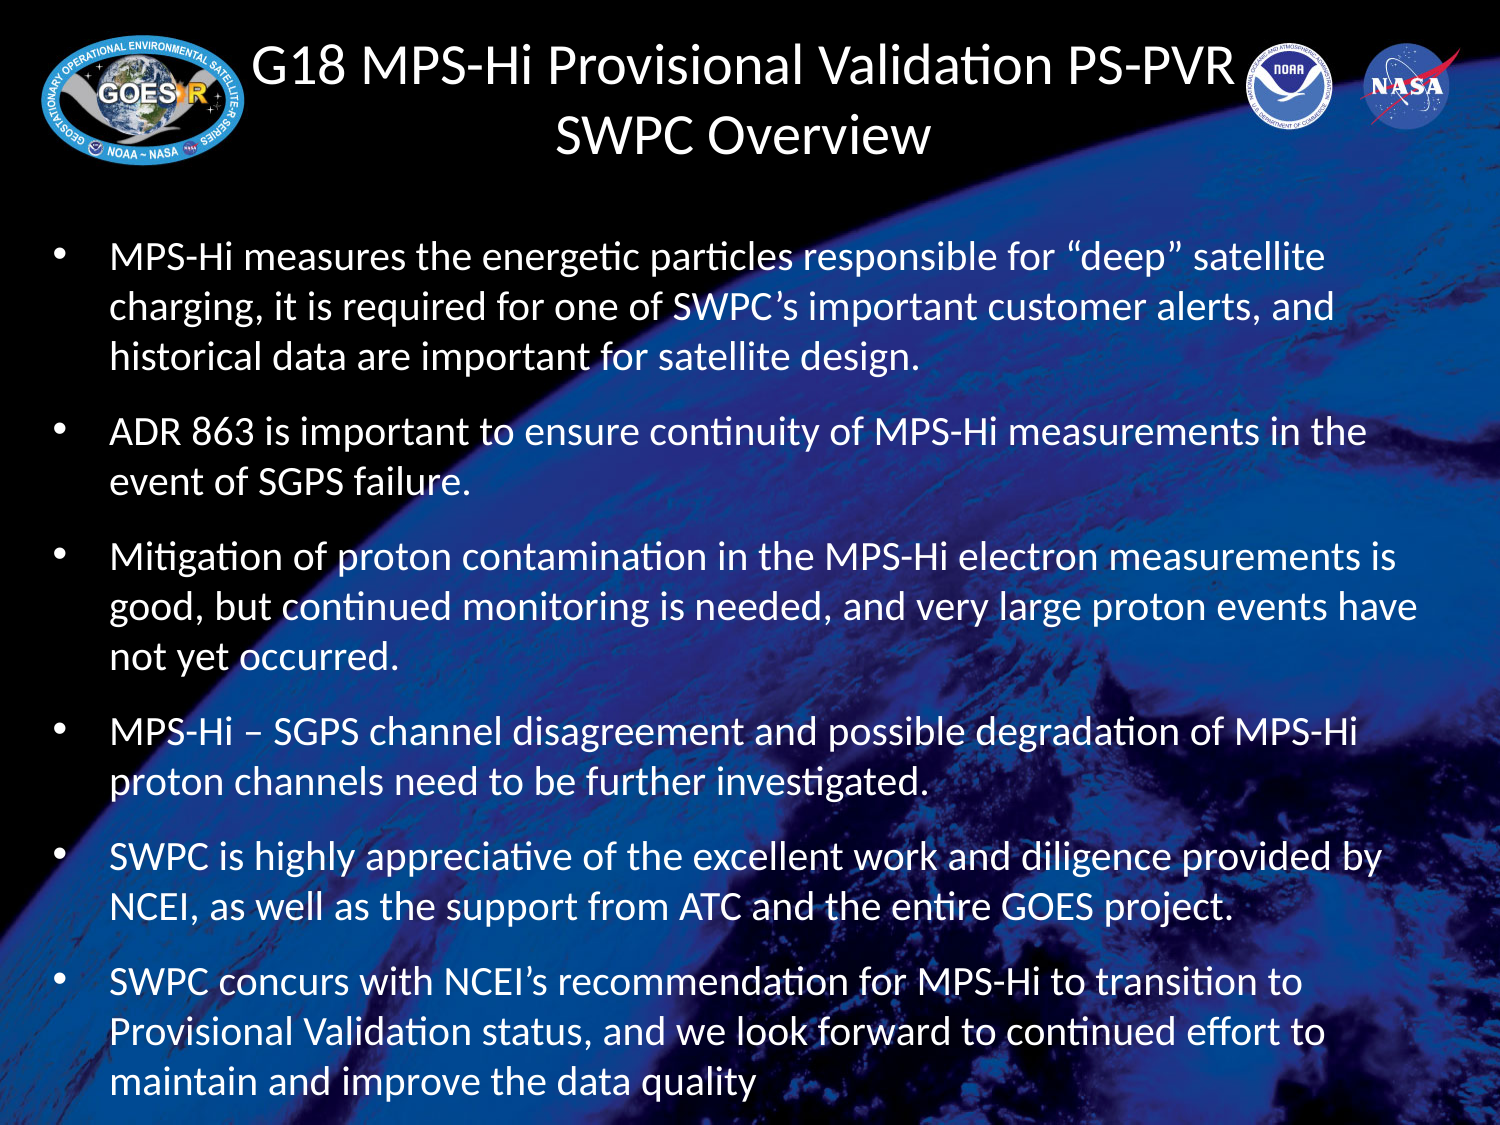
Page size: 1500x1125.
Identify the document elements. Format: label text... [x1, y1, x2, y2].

picture [0, 0, 1500, 1125]
list MPS-Hi measures the energetic particles responsible for “deep” satellite charging, it is required for one of SWPC’s important customer alerts, and historical data are important for satellite design. ADR 863 is important to ensure continuity of MPS-Hi measurements in the event of SGPS failure. Mitigation of proton contamination in the MPS-Hi electron measurements is good, but continued monitoring is needed, and very large proton events have not yet occurred. MPS-Hi – SGPS channel disagreement and possible degradation of MPS-Hi proton channels need to be further investigated. SWPC is highly appreciative of the excellent work and diligence provided by NCEI, as well as the support from ATC and the entire GOES project. SWPC concurs with NCEI’s recommendation for MPS-Hi to transition to Provisional Validation status, and we look forward to continued effort to maintain and improve the data quality [37, 220, 1465, 1125]
title G18 MPS-Hi Provisional Validation PS-PVR SWPC Overview [212, 16, 1275, 176]
